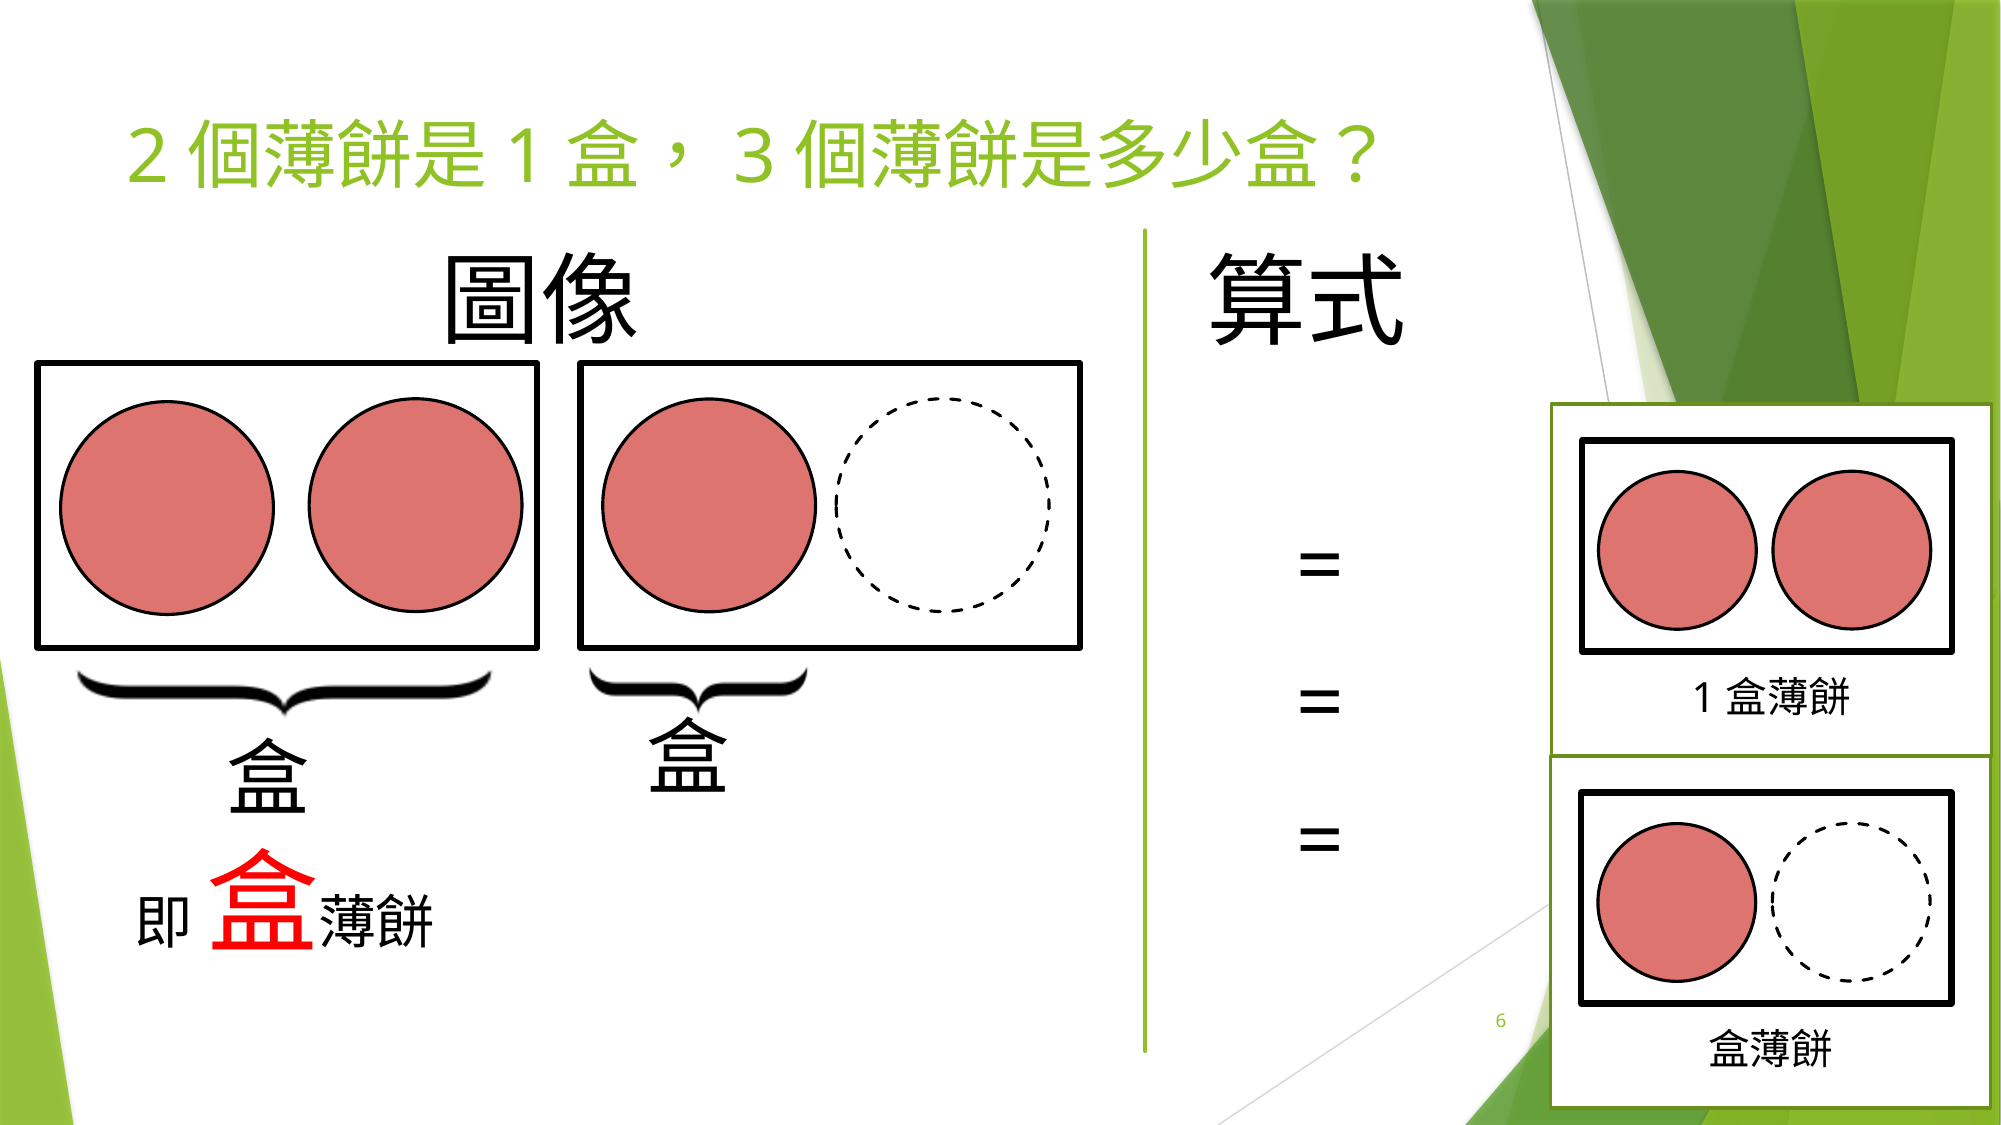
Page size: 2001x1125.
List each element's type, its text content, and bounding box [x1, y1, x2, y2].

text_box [579, 362, 1081, 649]
slide_number 6 [1409, 991, 1522, 1051]
title 2個薄餅是1盒，3個薄餅是多少盒？ [111, 99, 1522, 317]
text_box 圖像 [425, 229, 662, 364]
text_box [1550, 403, 1992, 757]
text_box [1550, 765, 1992, 1109]
text_box [314, 397, 524, 614]
picture [581, 569, 815, 806]
text_box 算式 [1191, 229, 1427, 365]
text_box [36, 362, 538, 649]
picture [62, 467, 507, 916]
text_box [59, 400, 267, 617]
